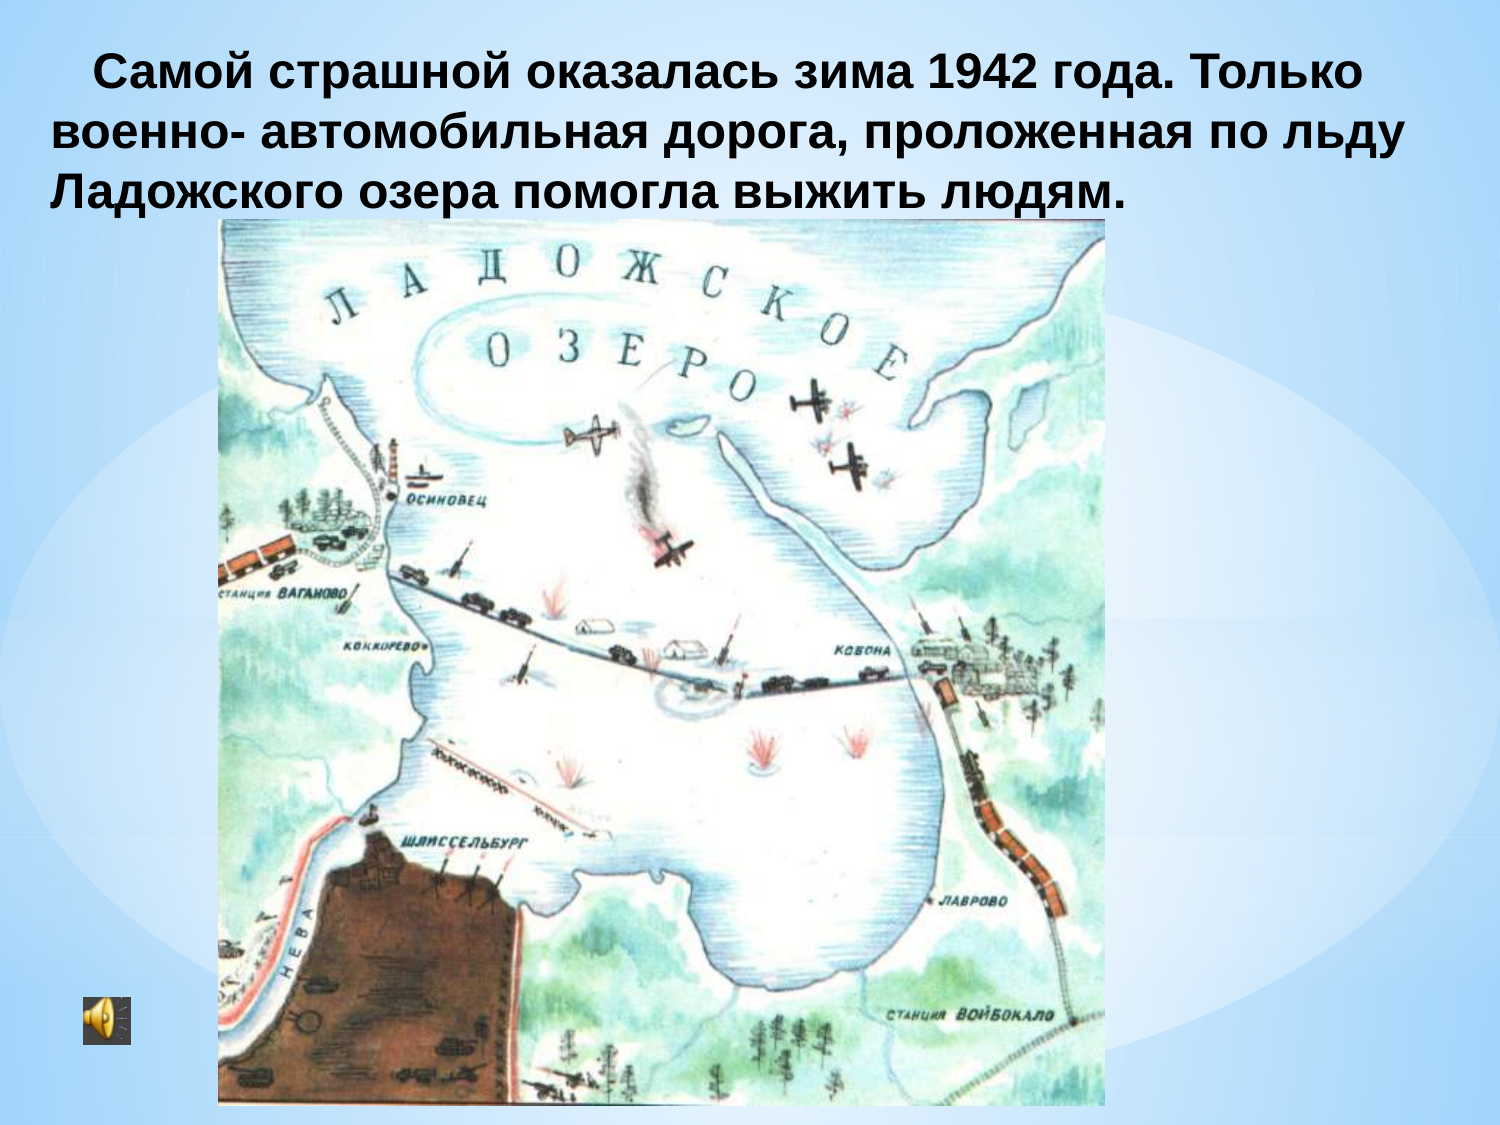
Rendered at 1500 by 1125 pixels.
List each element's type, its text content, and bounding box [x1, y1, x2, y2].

picture [81, 995, 133, 1047]
text_box Самой страшной оказалась зима 1942 года. Только военно- автомобильная дорога, проложенная по льду Ладожского озера помогла выжить людям. [35, 30, 1436, 226]
picture [218, 219, 1105, 1107]
